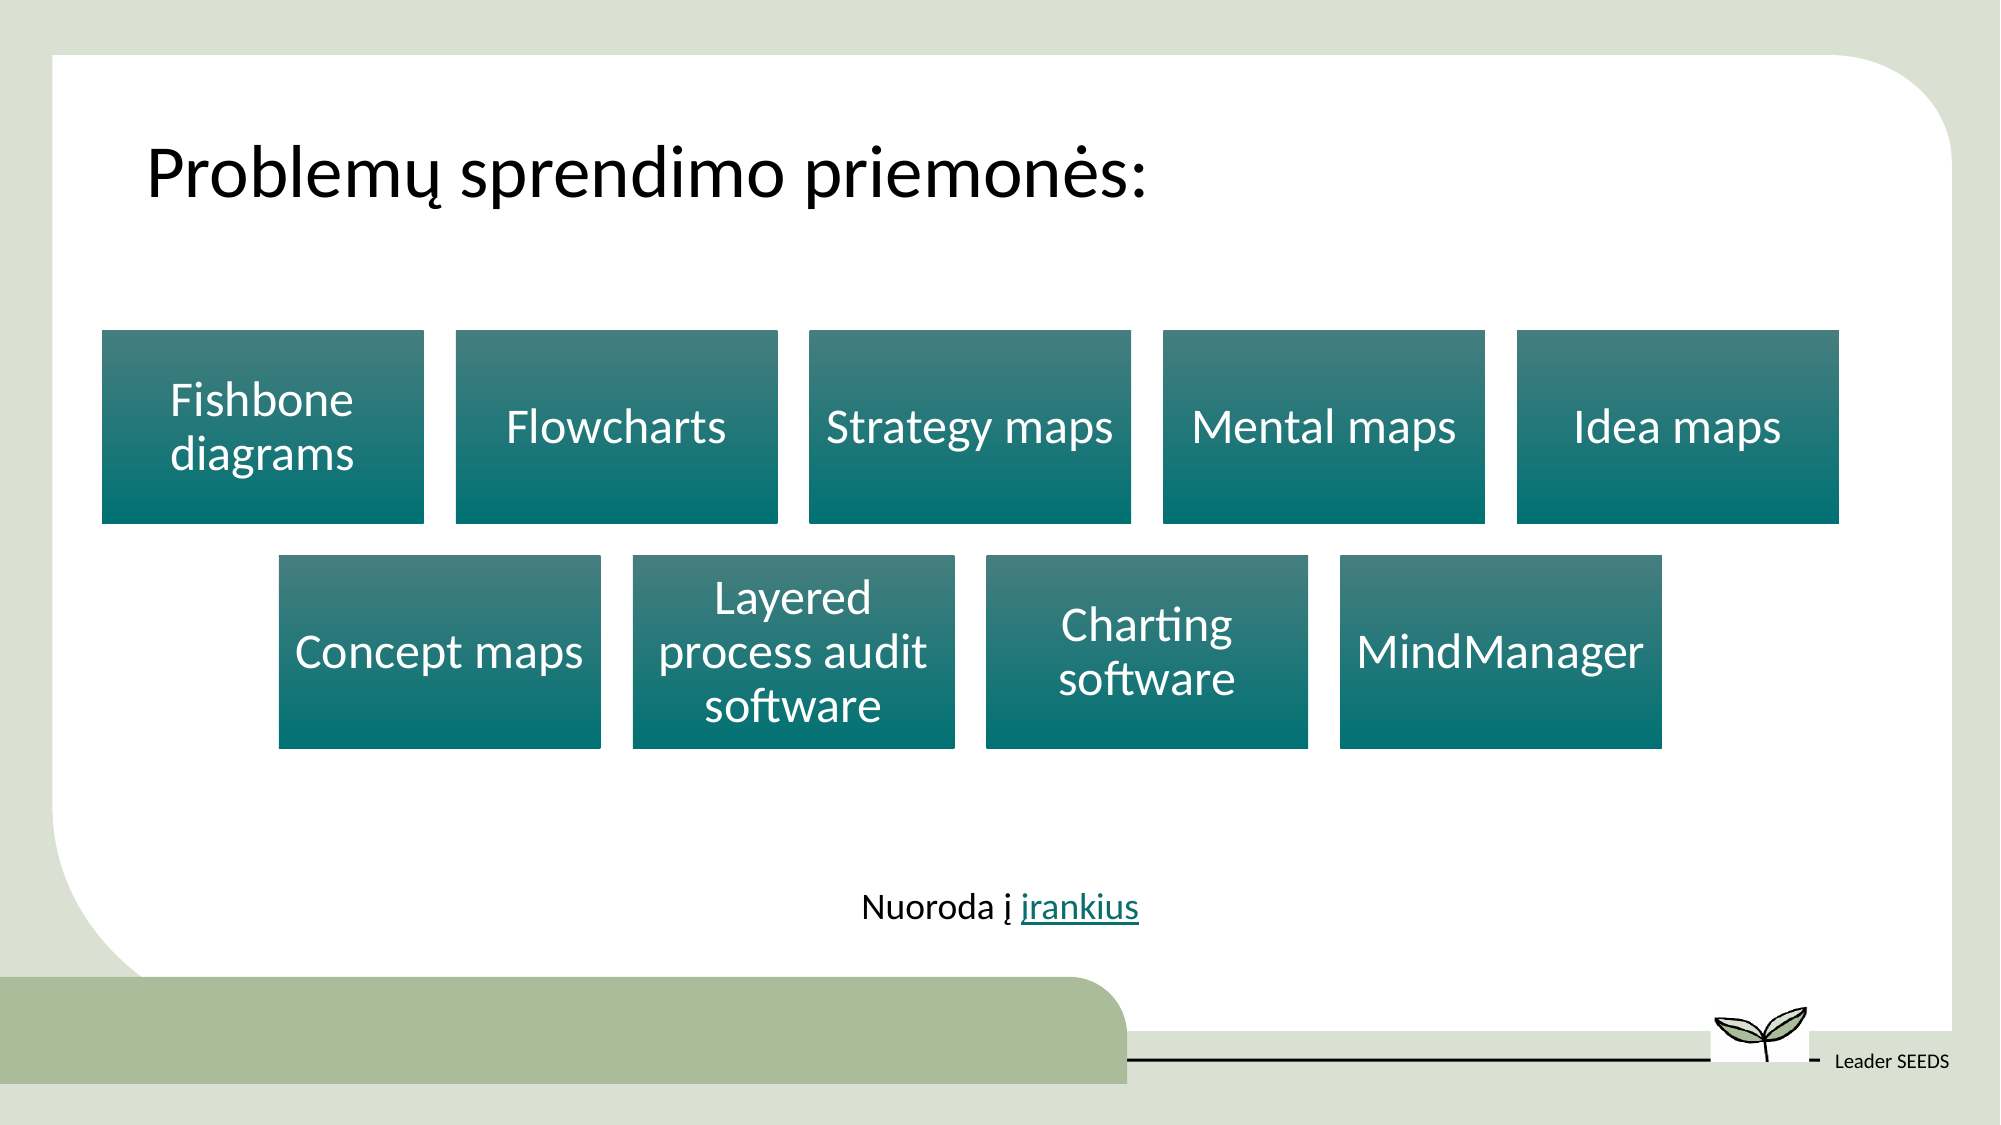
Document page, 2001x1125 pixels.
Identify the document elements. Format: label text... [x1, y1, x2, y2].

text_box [101, 330, 1840, 749]
list Problemų sprendimo priemonės: [130, 124, 1869, 257]
text_box Nuoroda į įrankius [500, 865, 1501, 935]
picture [1710, 1000, 1810, 1062]
